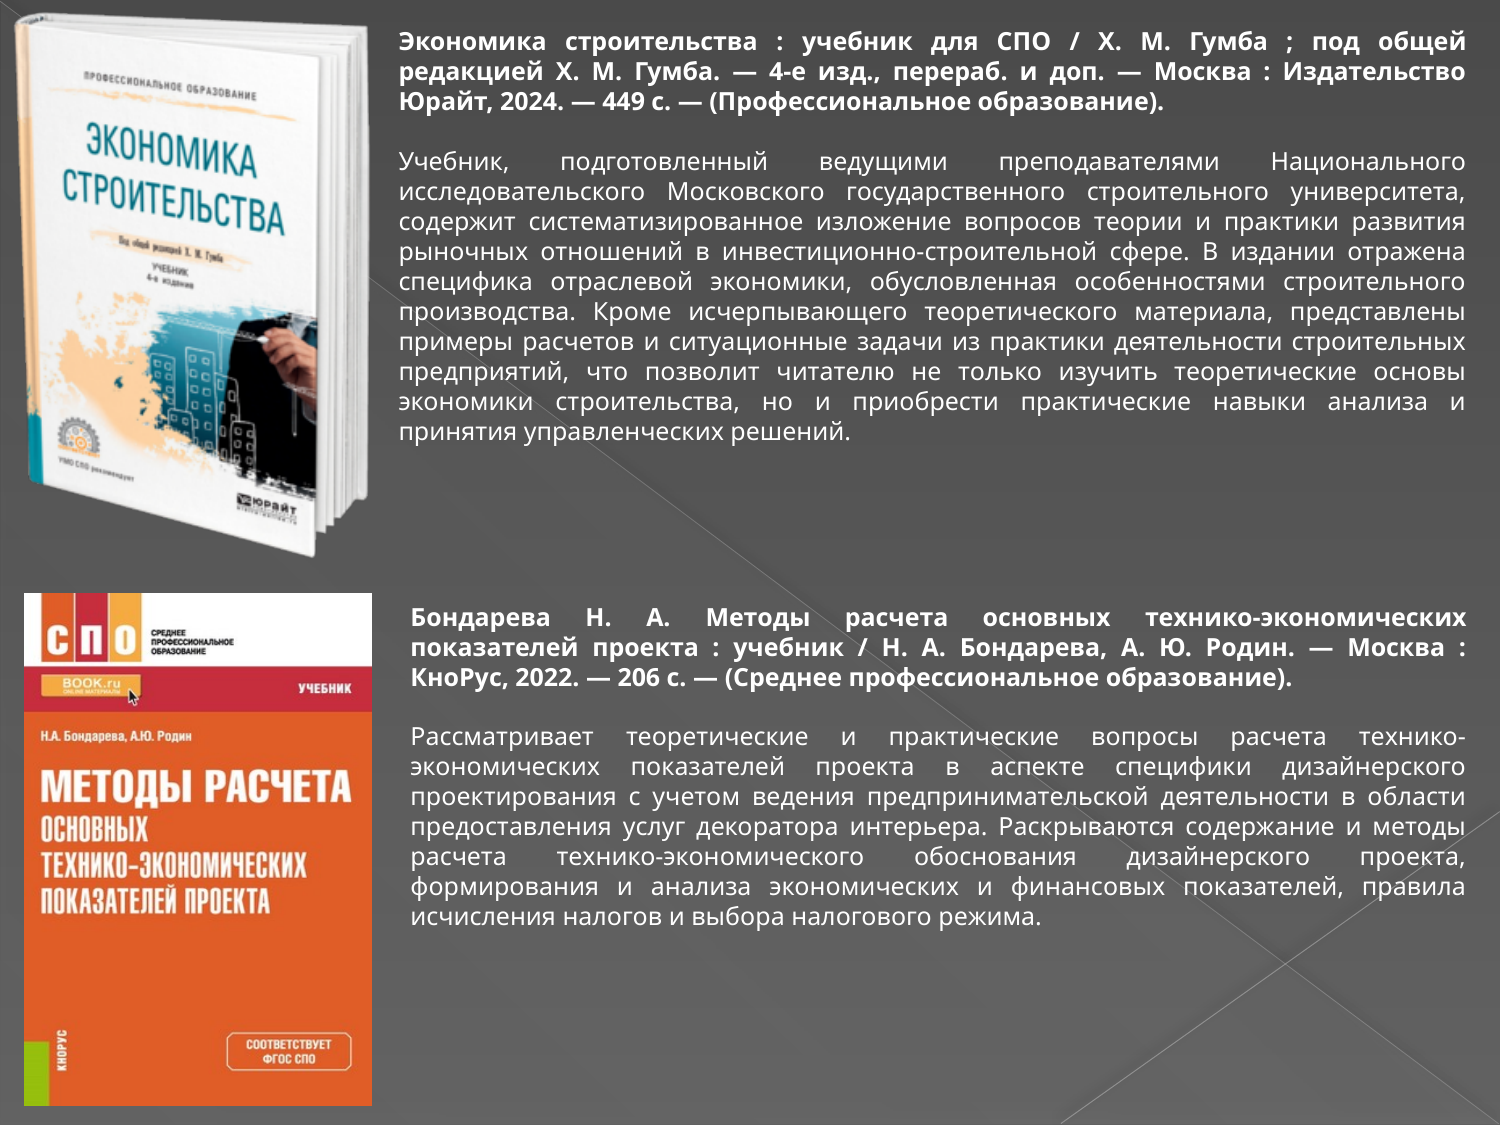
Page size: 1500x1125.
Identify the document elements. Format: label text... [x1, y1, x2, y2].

picture [0, 0, 385, 582]
text_box Экономика строительства : учебник для СПО / Х. М. Гумба ; под общей редакцией Х. М. Гумба. — 4-е изд., перераб. и доп. — Москва : Издательство Юрайт, 2024. — 449 с. — (Профессиональное образование). Учебник, подготовленный ведущими преподавателями Национального исследовательского Московского государственного строительного университета, содержит систематизированное изложение вопросов теории и практики развития рыночных отношений в инвестиционно-строительной сфере. В издании отражена специфика отраслевой экономики, обусловленная особенностями строительного производства. Кроме исчерпывающего теоретического материала, представлены примеры расчетов и ситуационные задачи из практики деятельности строительных предприятий, что позволит читателю не только изучить теоретические основы экономики строительства, но и приобрести практические навыки анализа и принятия управленческих решений. [388, 18, 1483, 453]
text_box Бондарева Н. А. Методы расчета основных технико-экономических показателей проекта : учебник / Н. А. Бондарева, А. Ю. Родин. — Москва : КноРус, 2022. — 206 с. — (Среднее профессиональное образование). Рассматривает теоретические и практические вопросы расчета технико-экономических показателей проекта в аспекте специфики дизайнерского проектирования с учетом ведения предпринимательской деятельности в области предоставления услуг декоратора интерьера. Раскрываются содержание и методы расчета технико-экономического обоснования дизайнерского проекта, формирования и анализа экономических и финансовых показателей, правила исчисления налогов и выбора налогового режима. [395, 593, 1483, 938]
picture [23, 593, 373, 1107]
